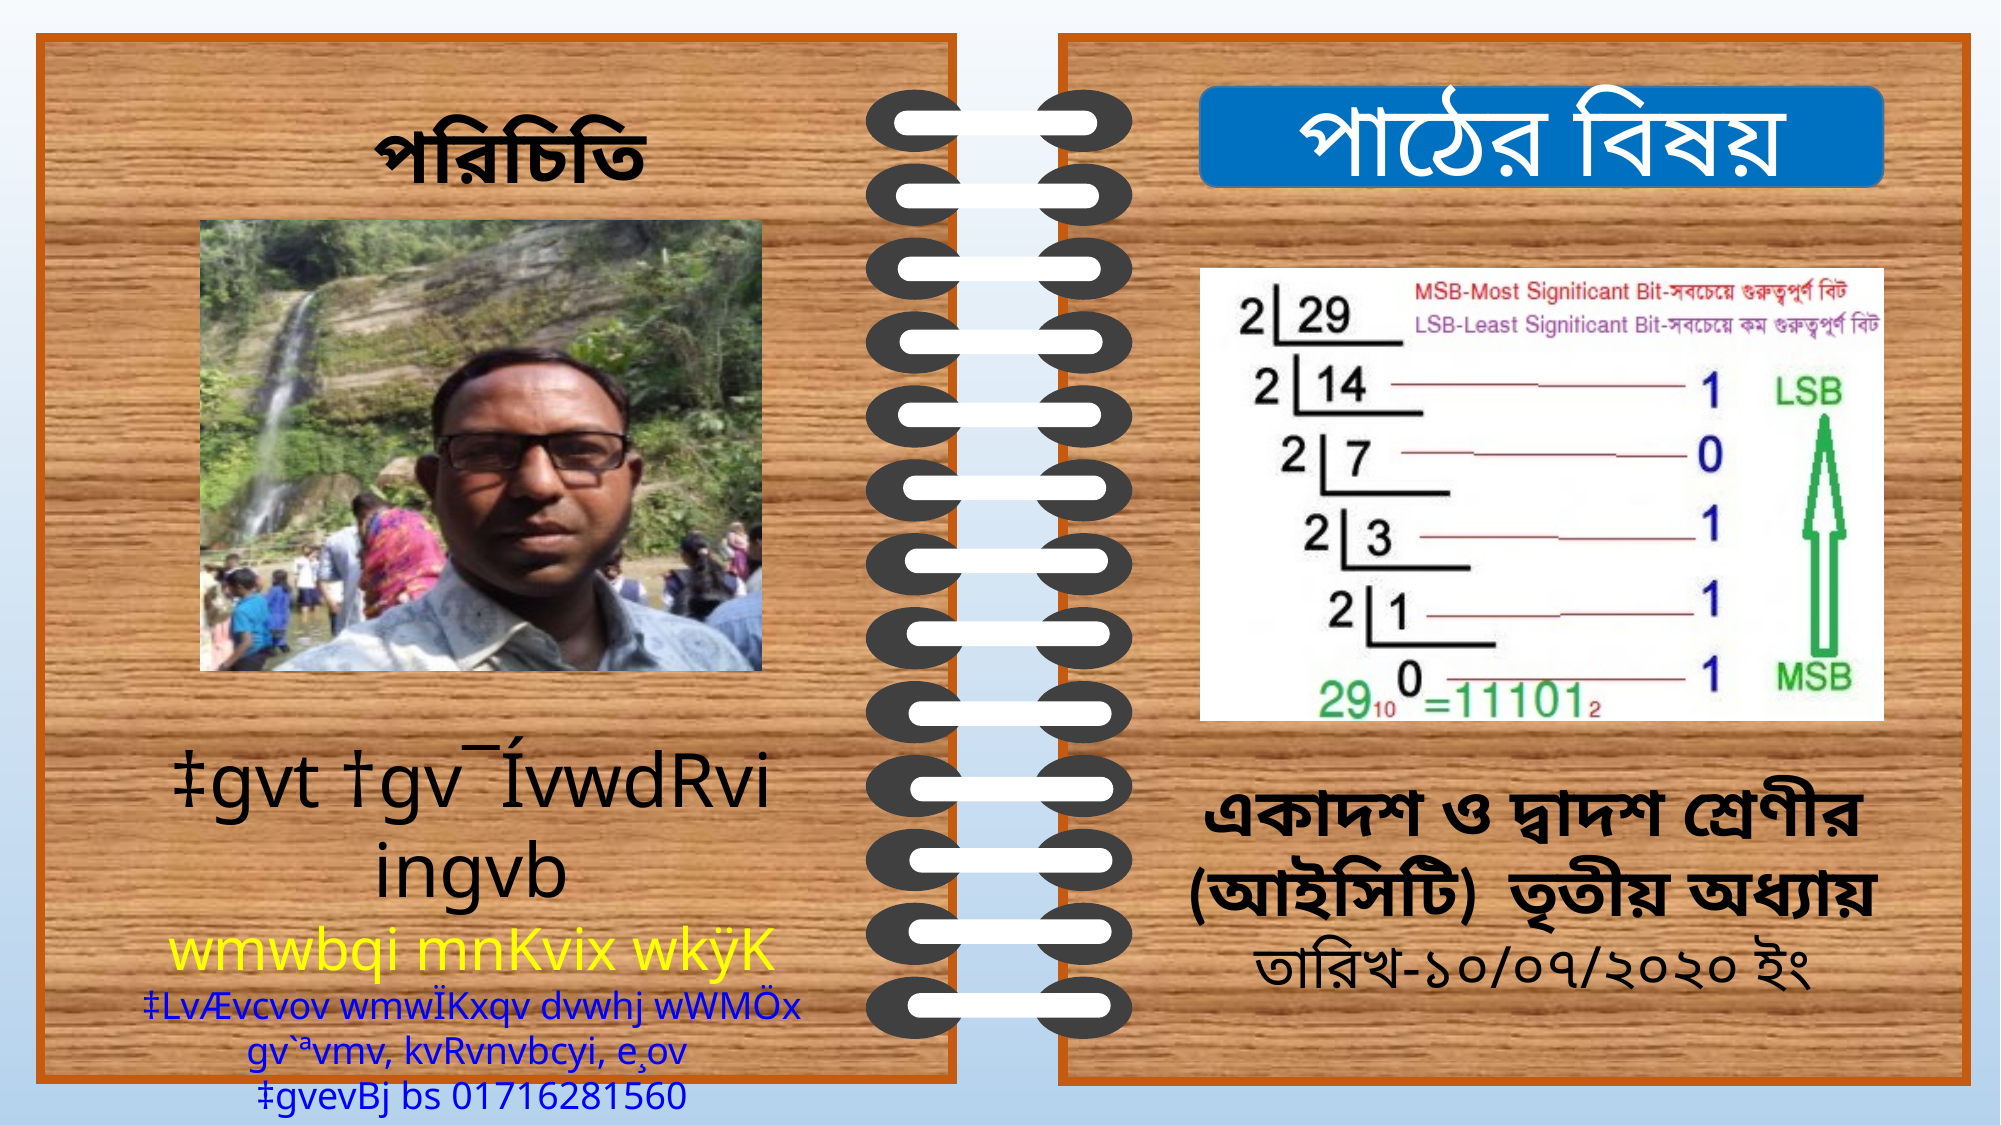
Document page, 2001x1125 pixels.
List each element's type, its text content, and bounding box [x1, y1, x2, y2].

text_box পরিচিতি [200, 100, 837, 220]
text_box একাদশ ও দ্বাদশ শ্রেণীর (আইসিটি) তৃতীয় অধ্যায় তারিখ-১০/০৭/২০২০ ইং [1149, 762, 1917, 1008]
picture [199, 220, 762, 671]
text_box ‡gvt †gv¯ÍvwdRvi ingvb wmwbqi mnKvix wkÿK ‡LvÆvcvov wmwÏKxqv dvwhj wWMÖx gv`ªvmv, kvRvnvbcyi, e¸ov ‡gvevBj bs 01716281560 Email: mostafizar1976@gmail.com [83, 725, 861, 1125]
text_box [865, 48, 1137, 1080]
text_box [39, 36, 953, 1080]
text_box পাঠের বিষয় [1198, 85, 1885, 188]
text_box [1062, 36, 1968, 1082]
picture [1199, 268, 1884, 721]
